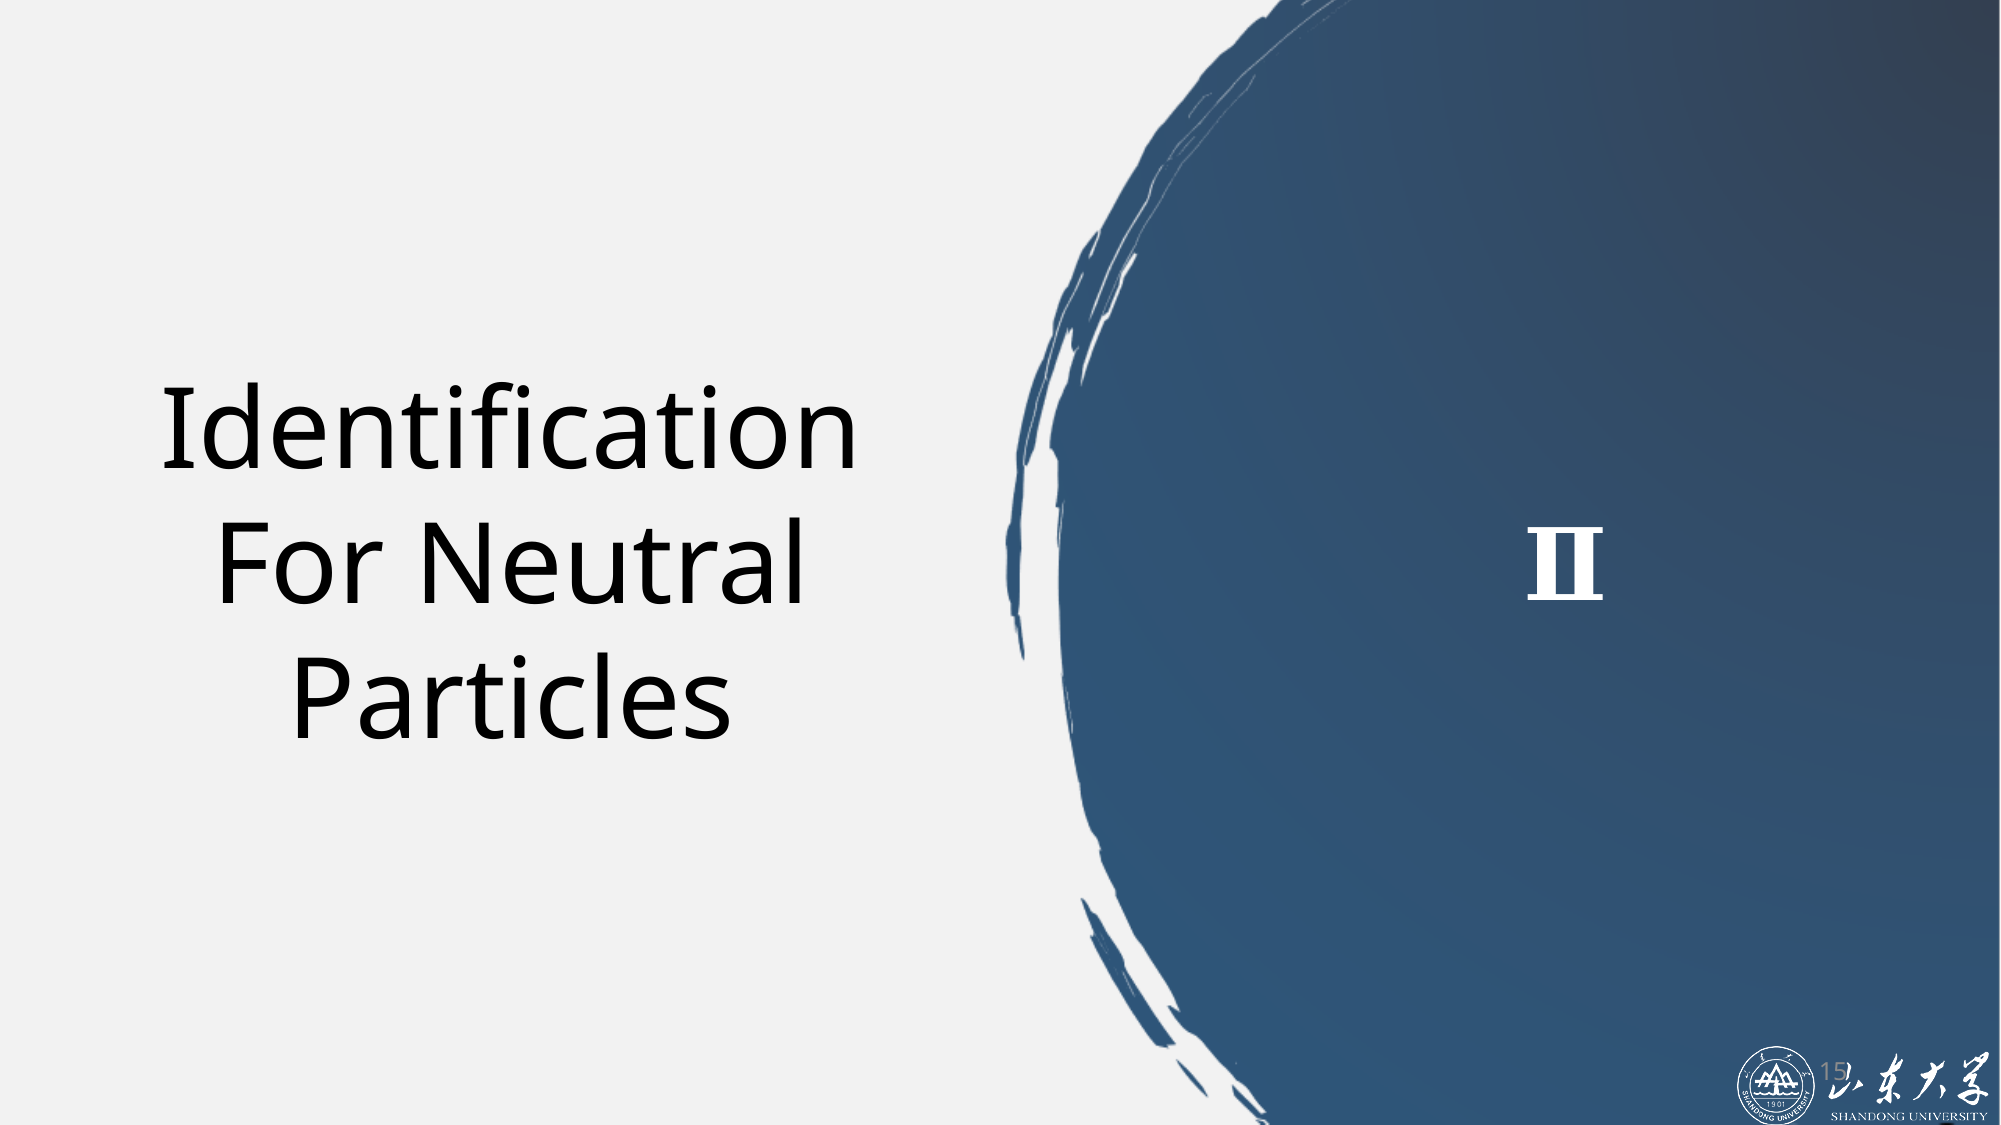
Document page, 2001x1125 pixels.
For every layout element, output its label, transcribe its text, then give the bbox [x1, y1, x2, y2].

text_box Identification For Neutral Particles [53, 348, 970, 769]
slide_number 15 [1412, 1042, 1863, 1103]
text_box [714, 341, 1324, 967]
text_box Ⅱ [1508, 492, 1623, 628]
picture [0, 0, 2001, 1125]
